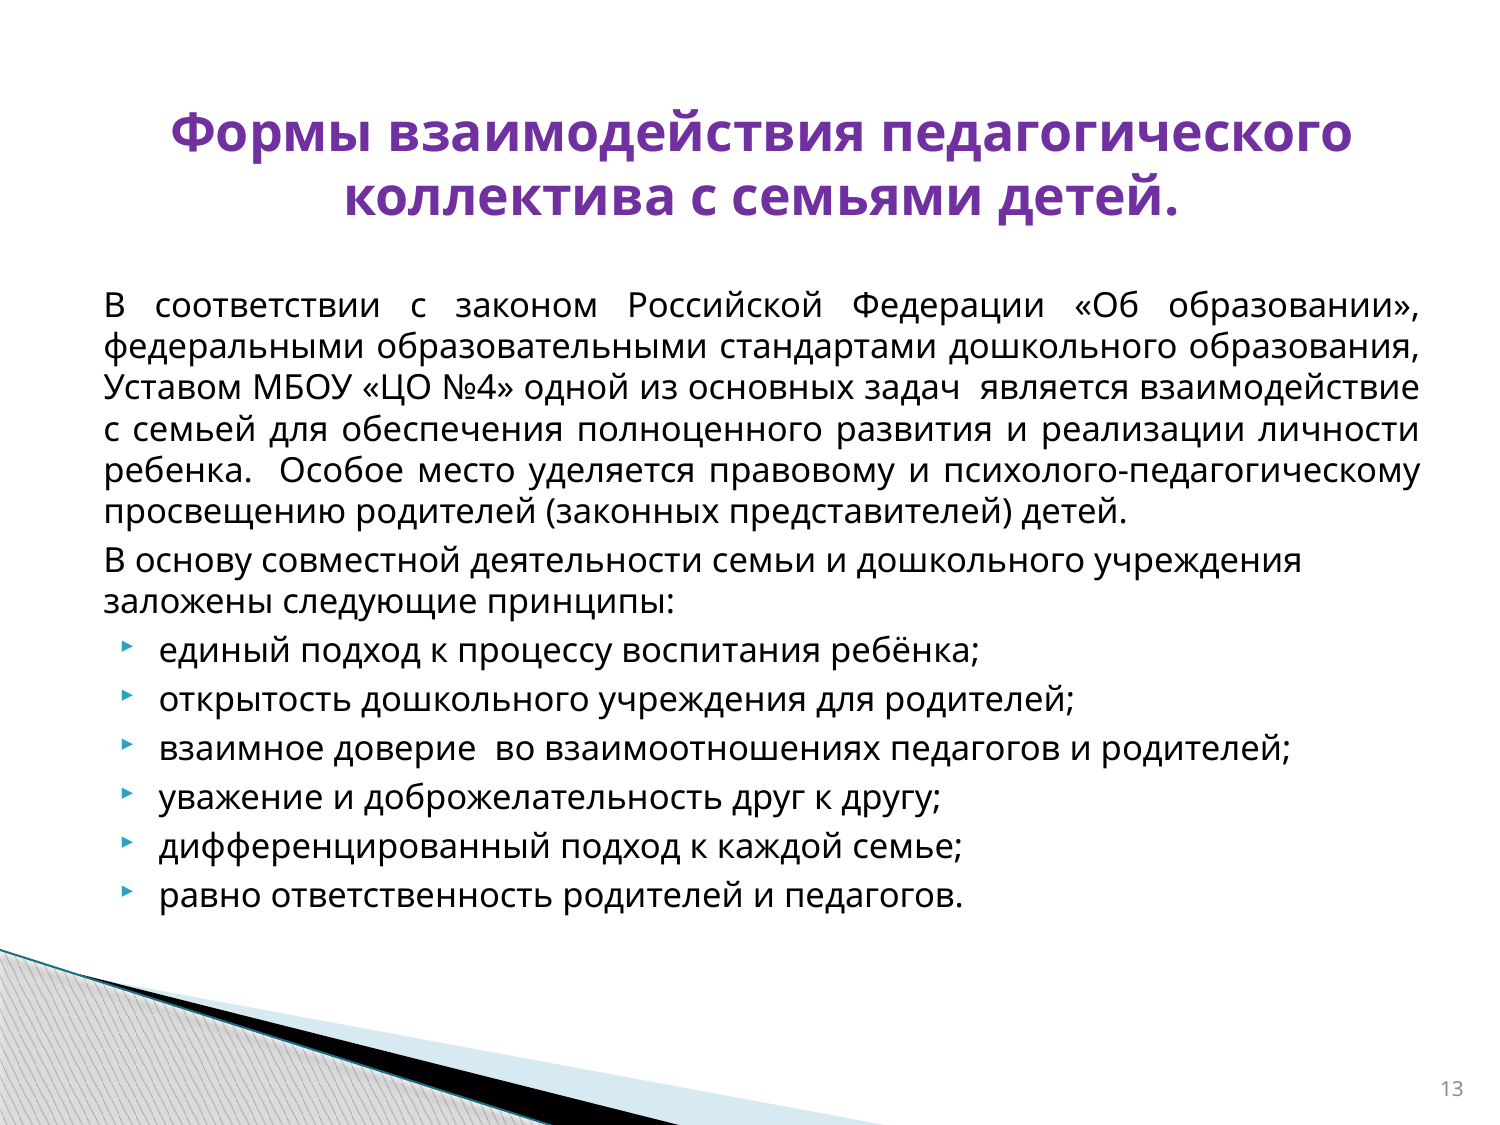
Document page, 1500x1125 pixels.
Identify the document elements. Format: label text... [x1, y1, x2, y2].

slide_number 13 [1418, 1051, 1479, 1112]
list Формы взаимодействия педагогического коллектива с семьями детей. В соответствии с законом Российской Федерации «Об образовании», федеральными образовательными стандартами дошкольного образования, Уставом МБОУ «ЦО №4» одной из основных задач является взаимодействие с семьей для обеспечения полноценного развития и реализации личности ребенка. Особое место уделяется правовому и психолого-педагогическому просвещению родителей (законных представителей) детей. В основу совместной деятельности семьи и дошкольного учреждения заложены следующие принципы: единый подход к процессу воспитания ребёнка; открытость дошкольного учреждения для родителей; взаимное доверие во взаимоотношениях педагогов и родителей; уважение и доброжелательность друг к другу; дифференцированный подход к каждой семье; равно ответственность родителей и педагогов. [88, 90, 1436, 965]
